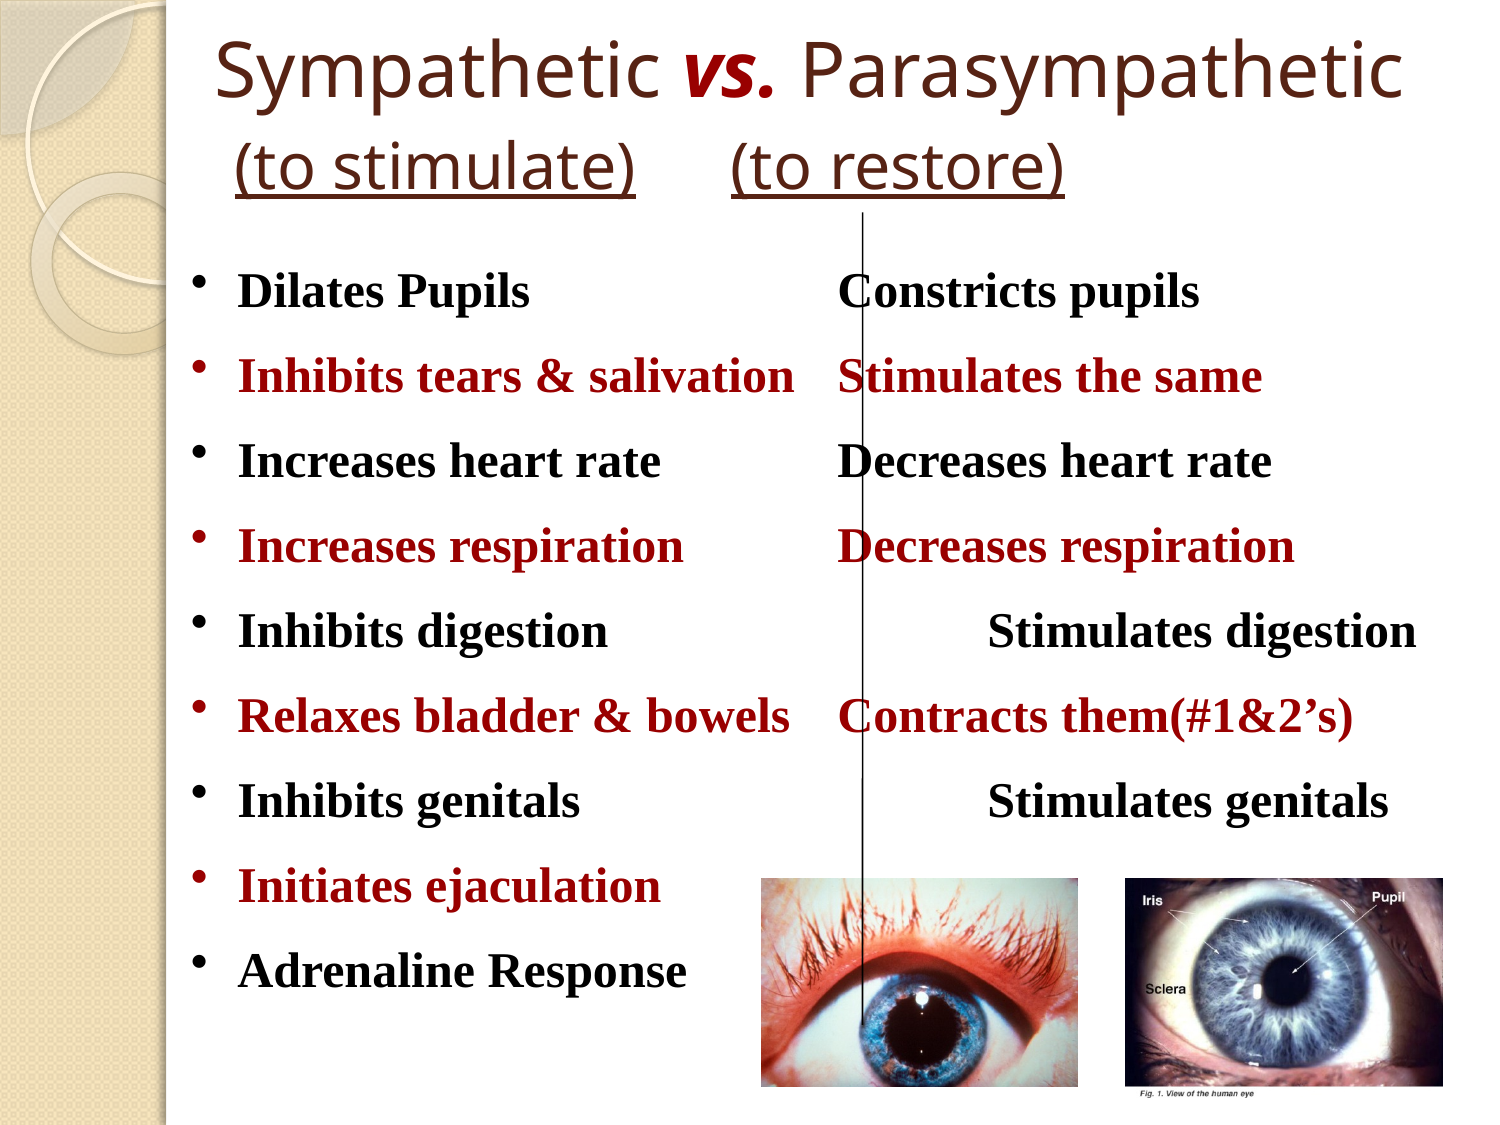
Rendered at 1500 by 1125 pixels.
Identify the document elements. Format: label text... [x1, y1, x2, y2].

picture [761, 878, 1078, 1087]
picture [1124, 878, 1444, 1100]
list Dilates Pupils Constricts pupils Inhibits tears & salivation Stimulates the same Increases heart rate Decreases heart rate Increases respiration Decreases respiration Inhibits digestion Stimulates digestion Relaxes bladder & bowels Contracts them(#1&2’s) Inhibits genitals Stimulates genitals Initiates ejaculation Adrenaline Response [162, 249, 862, 1063]
title Sympathetic vs. Parasympathetic (to stimulate) (to restore) [200, 0, 1450, 225]
list Dilates Pupils Constricts pupils Inhibits tears & salivation Stimulates the same Increases heart rate Decreases heart rate Increases respiration Decreases respiration Inhibits digestion Stimulates digestion Relaxes bladder & bowels Contracts them(#1&2’s) Inhibits genitals Stimulates genitals Initiates ejaculation Adrenaline Response [863, 249, 1463, 1063]
